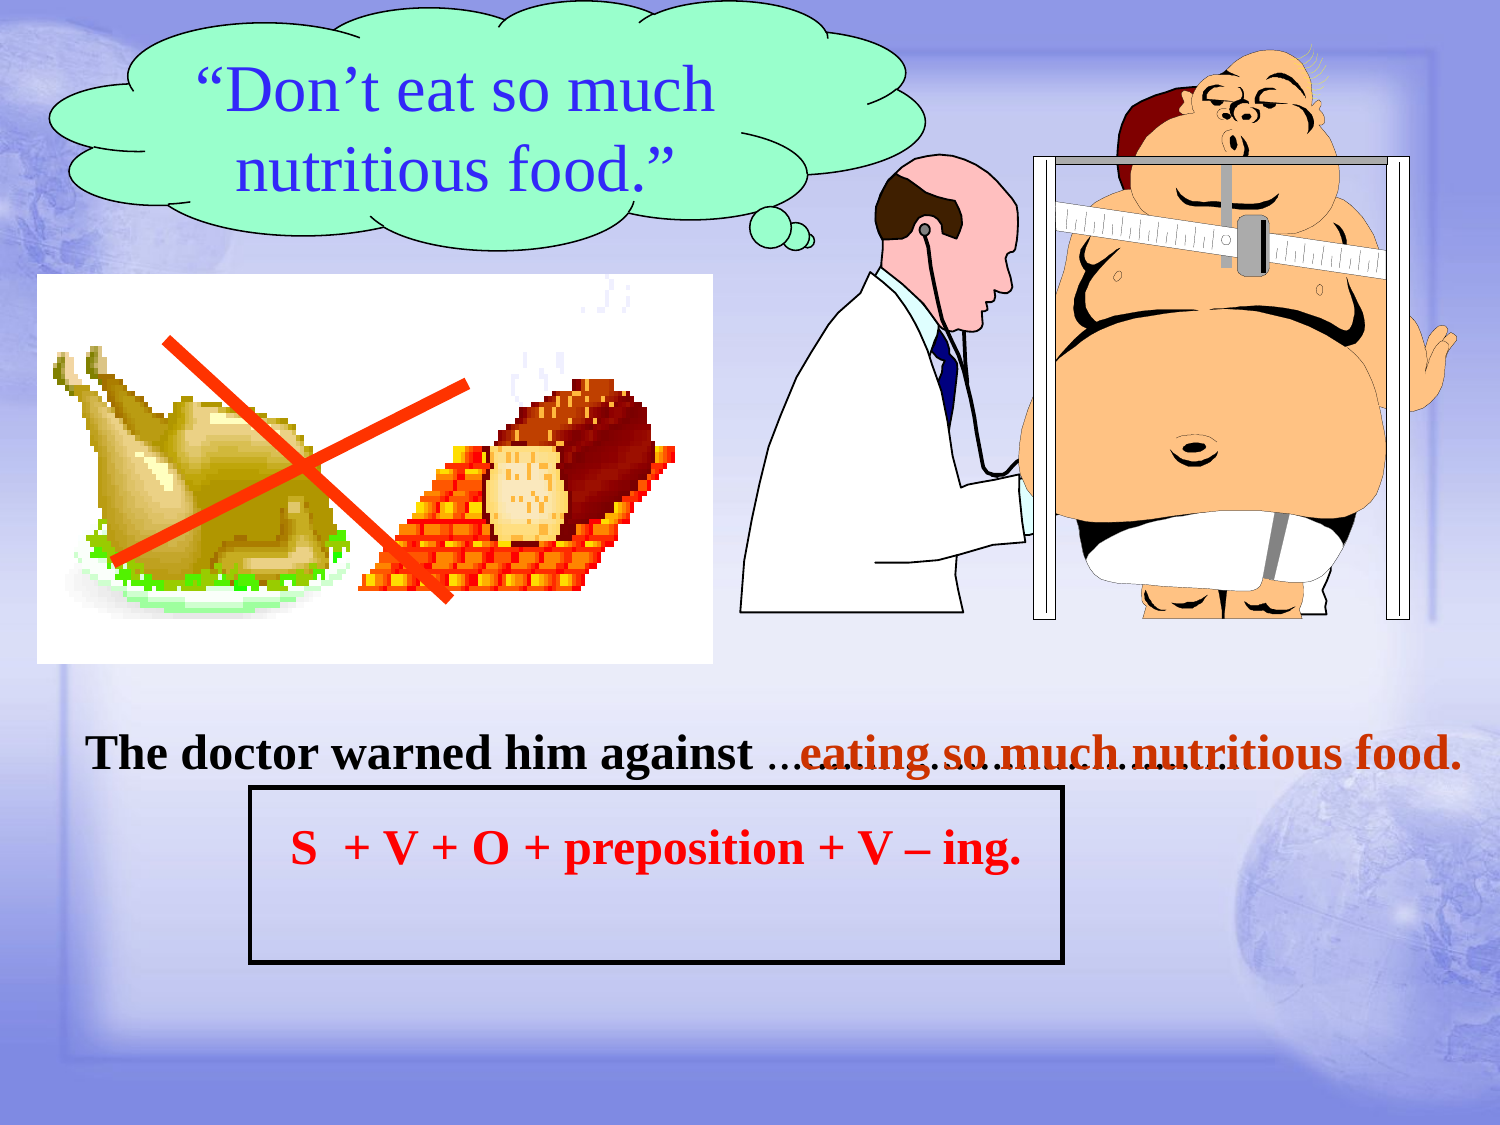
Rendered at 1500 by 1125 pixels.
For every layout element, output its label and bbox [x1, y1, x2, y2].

text_box [737, 37, 1463, 626]
picture [0, 0, 1500, 1125]
